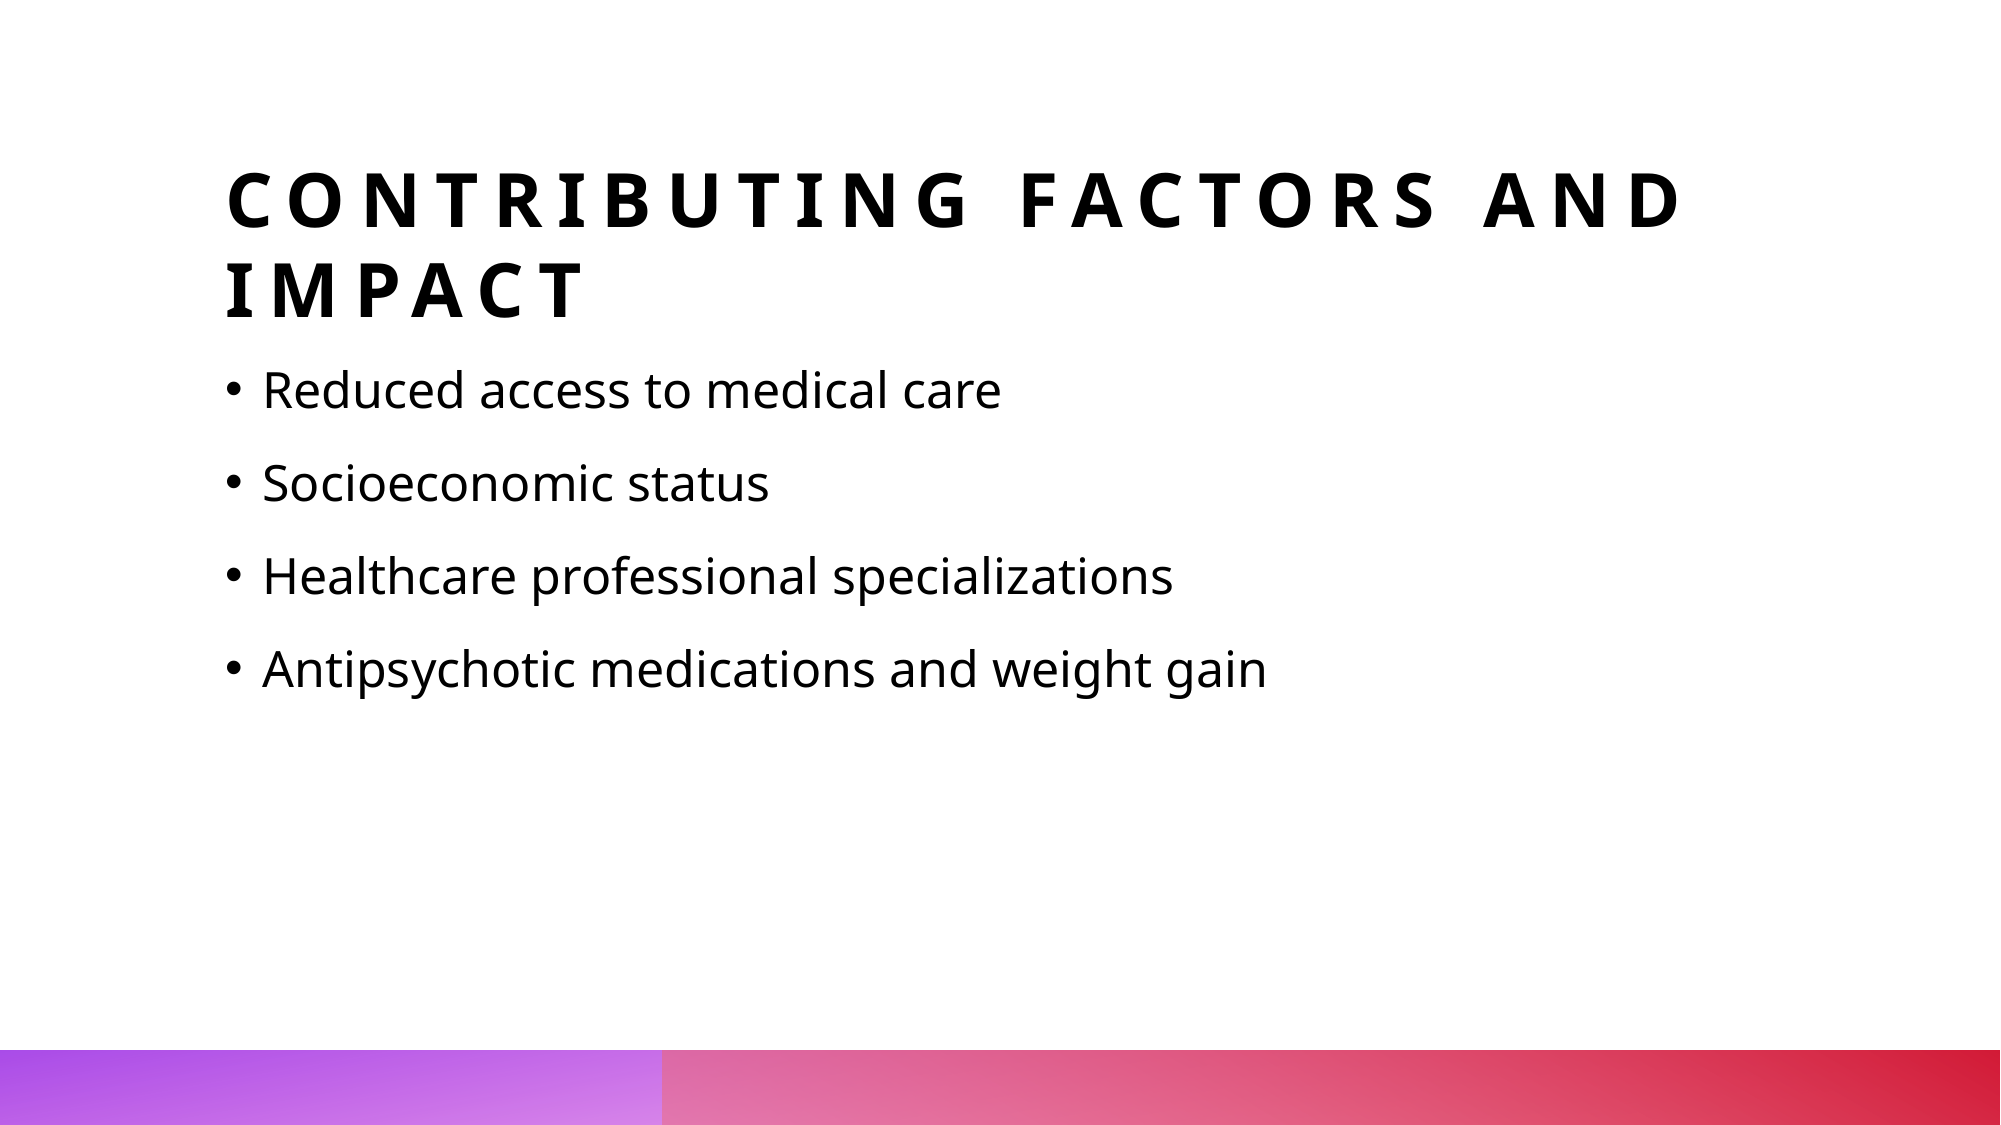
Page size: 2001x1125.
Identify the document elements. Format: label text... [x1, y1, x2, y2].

title Contributing factors and impact [225, 130, 1905, 333]
list Reduced access to medical care Socioeconomic status Healthcare professional specializations Antipsychotic medications and weight gain [225, 346, 1905, 996]
